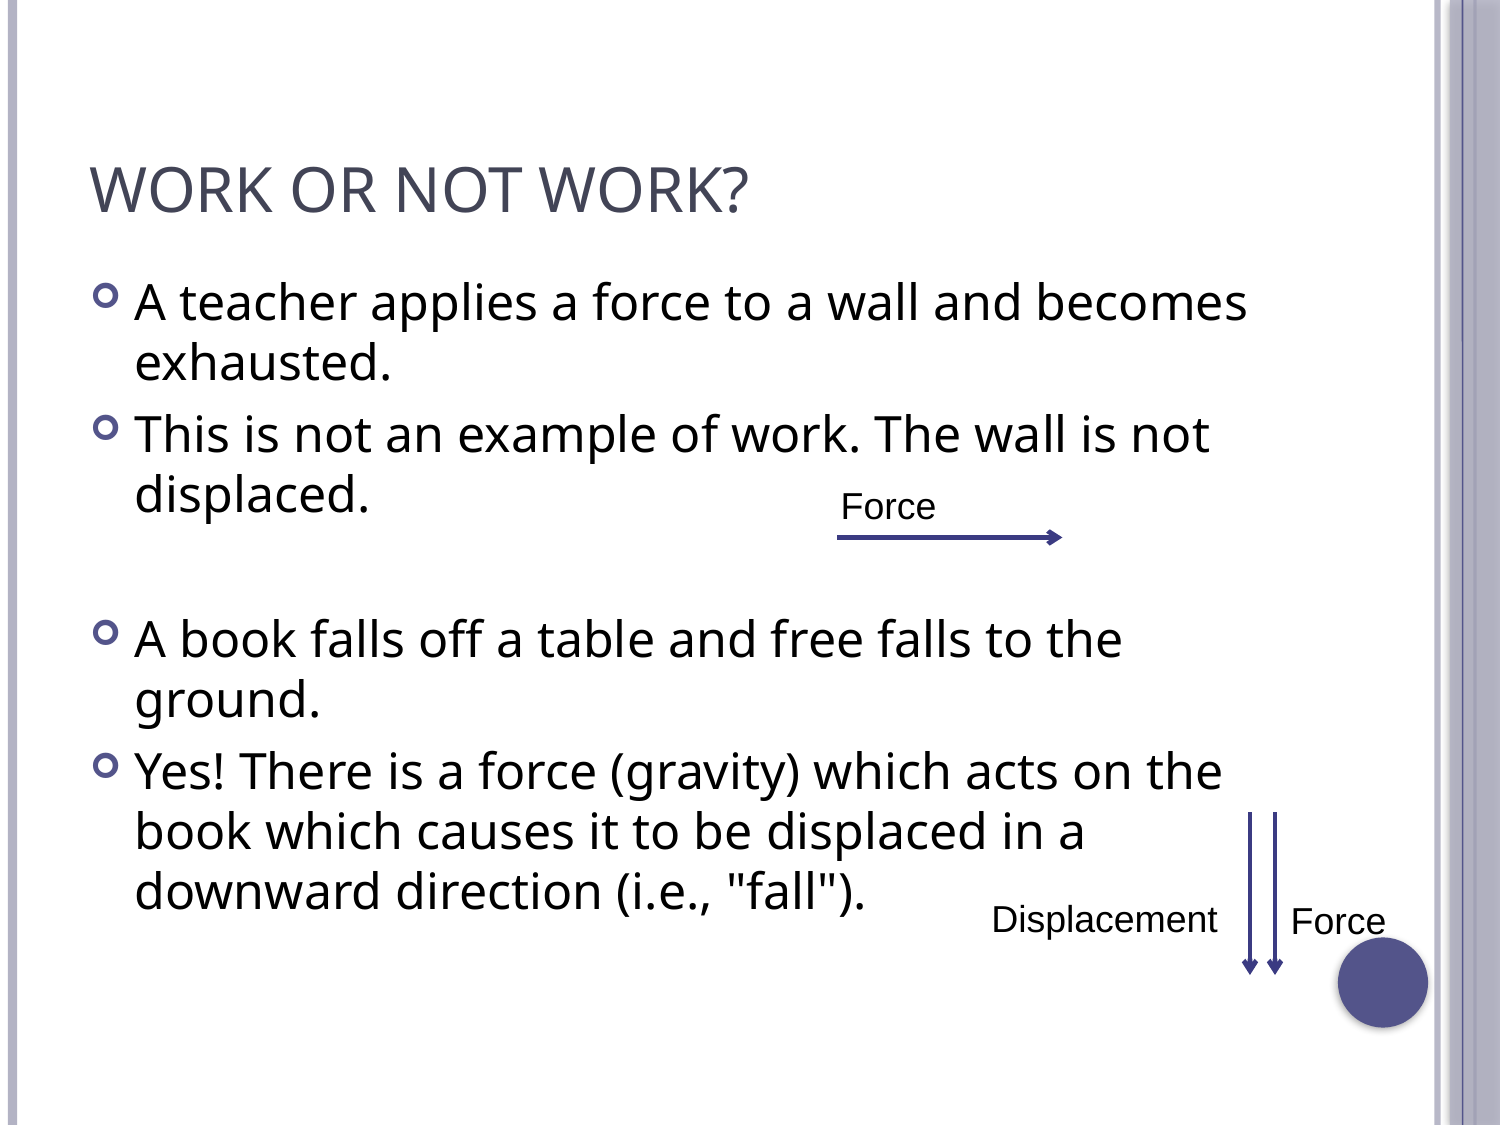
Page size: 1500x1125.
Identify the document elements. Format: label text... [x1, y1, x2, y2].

text_box Force [825, 474, 952, 535]
list A teacher applies a force to a wall and becomes exhausted. This is not an example of work. The wall is not displaced. A book falls off a table and free falls to the ground. Yes! There is a force (gravity) which acts on the book which causes it to be displaced in a downward direction (i.e., "fall"). [75, 262, 1300, 1062]
text_box Force [1281, 889, 1402, 949]
text_box Displacement [976, 887, 1233, 948]
title Work or Not work? [75, 45, 1300, 233]
